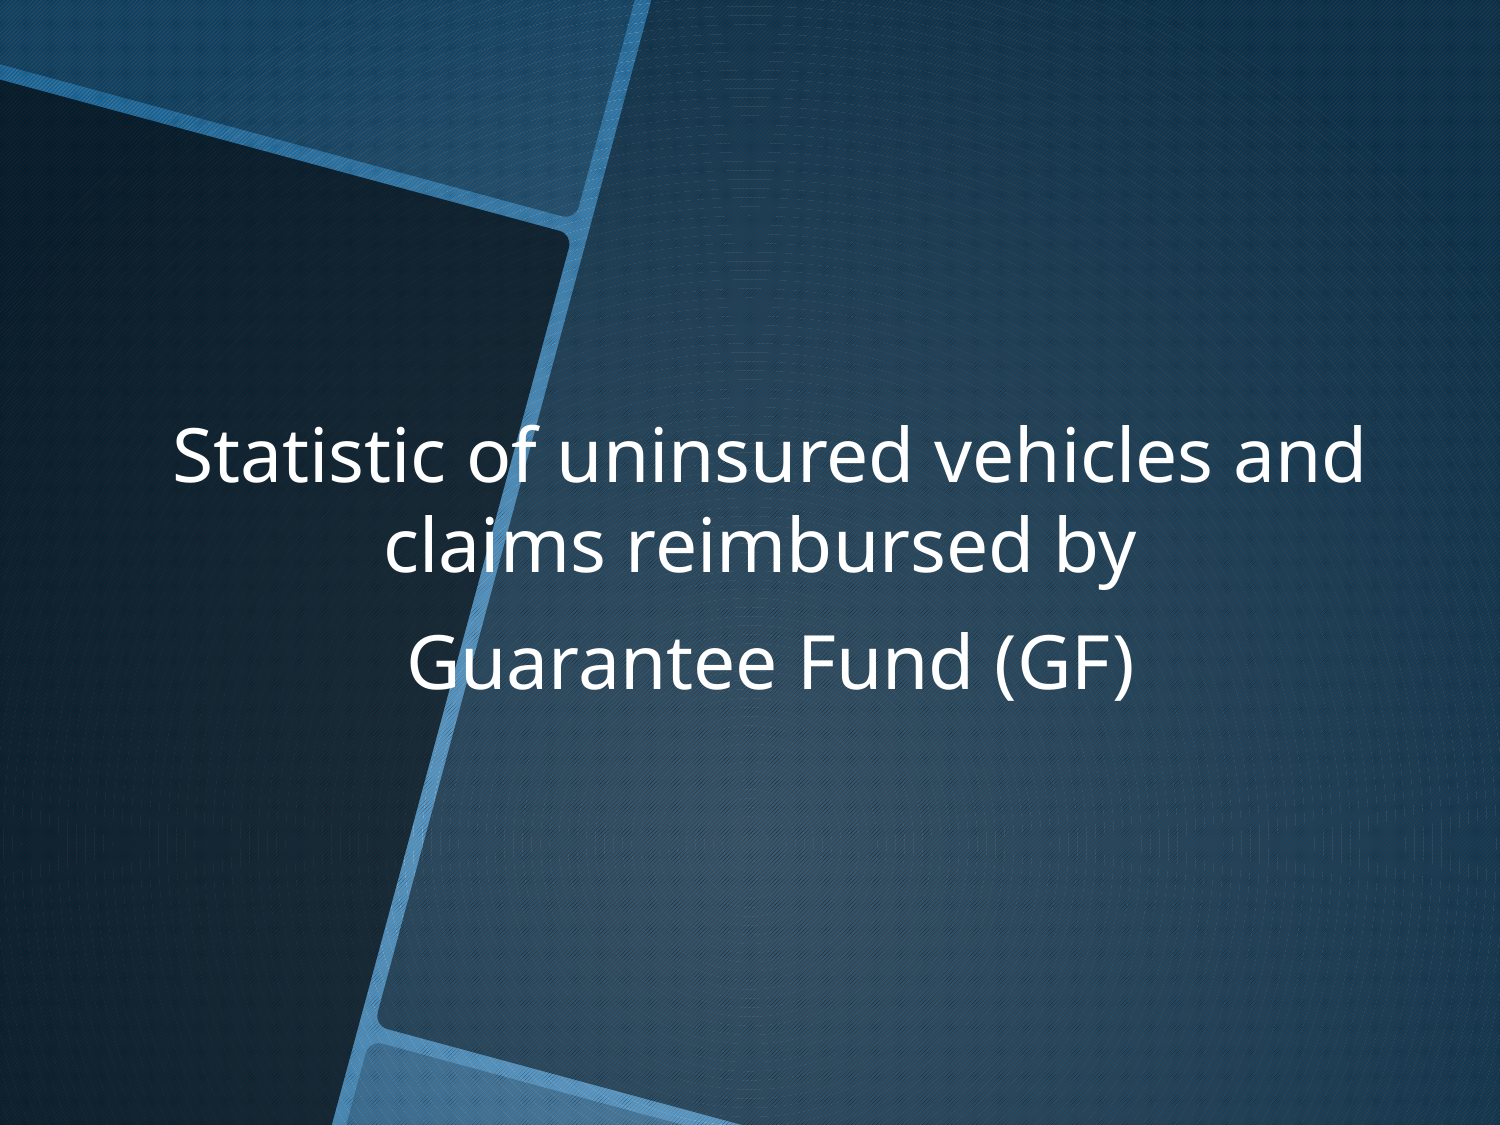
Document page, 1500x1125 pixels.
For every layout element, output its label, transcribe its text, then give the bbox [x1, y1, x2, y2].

list Statistic of uninsured vehicles and claims reimbursed by Guarantee Fund (GF) [96, 37, 1444, 1075]
